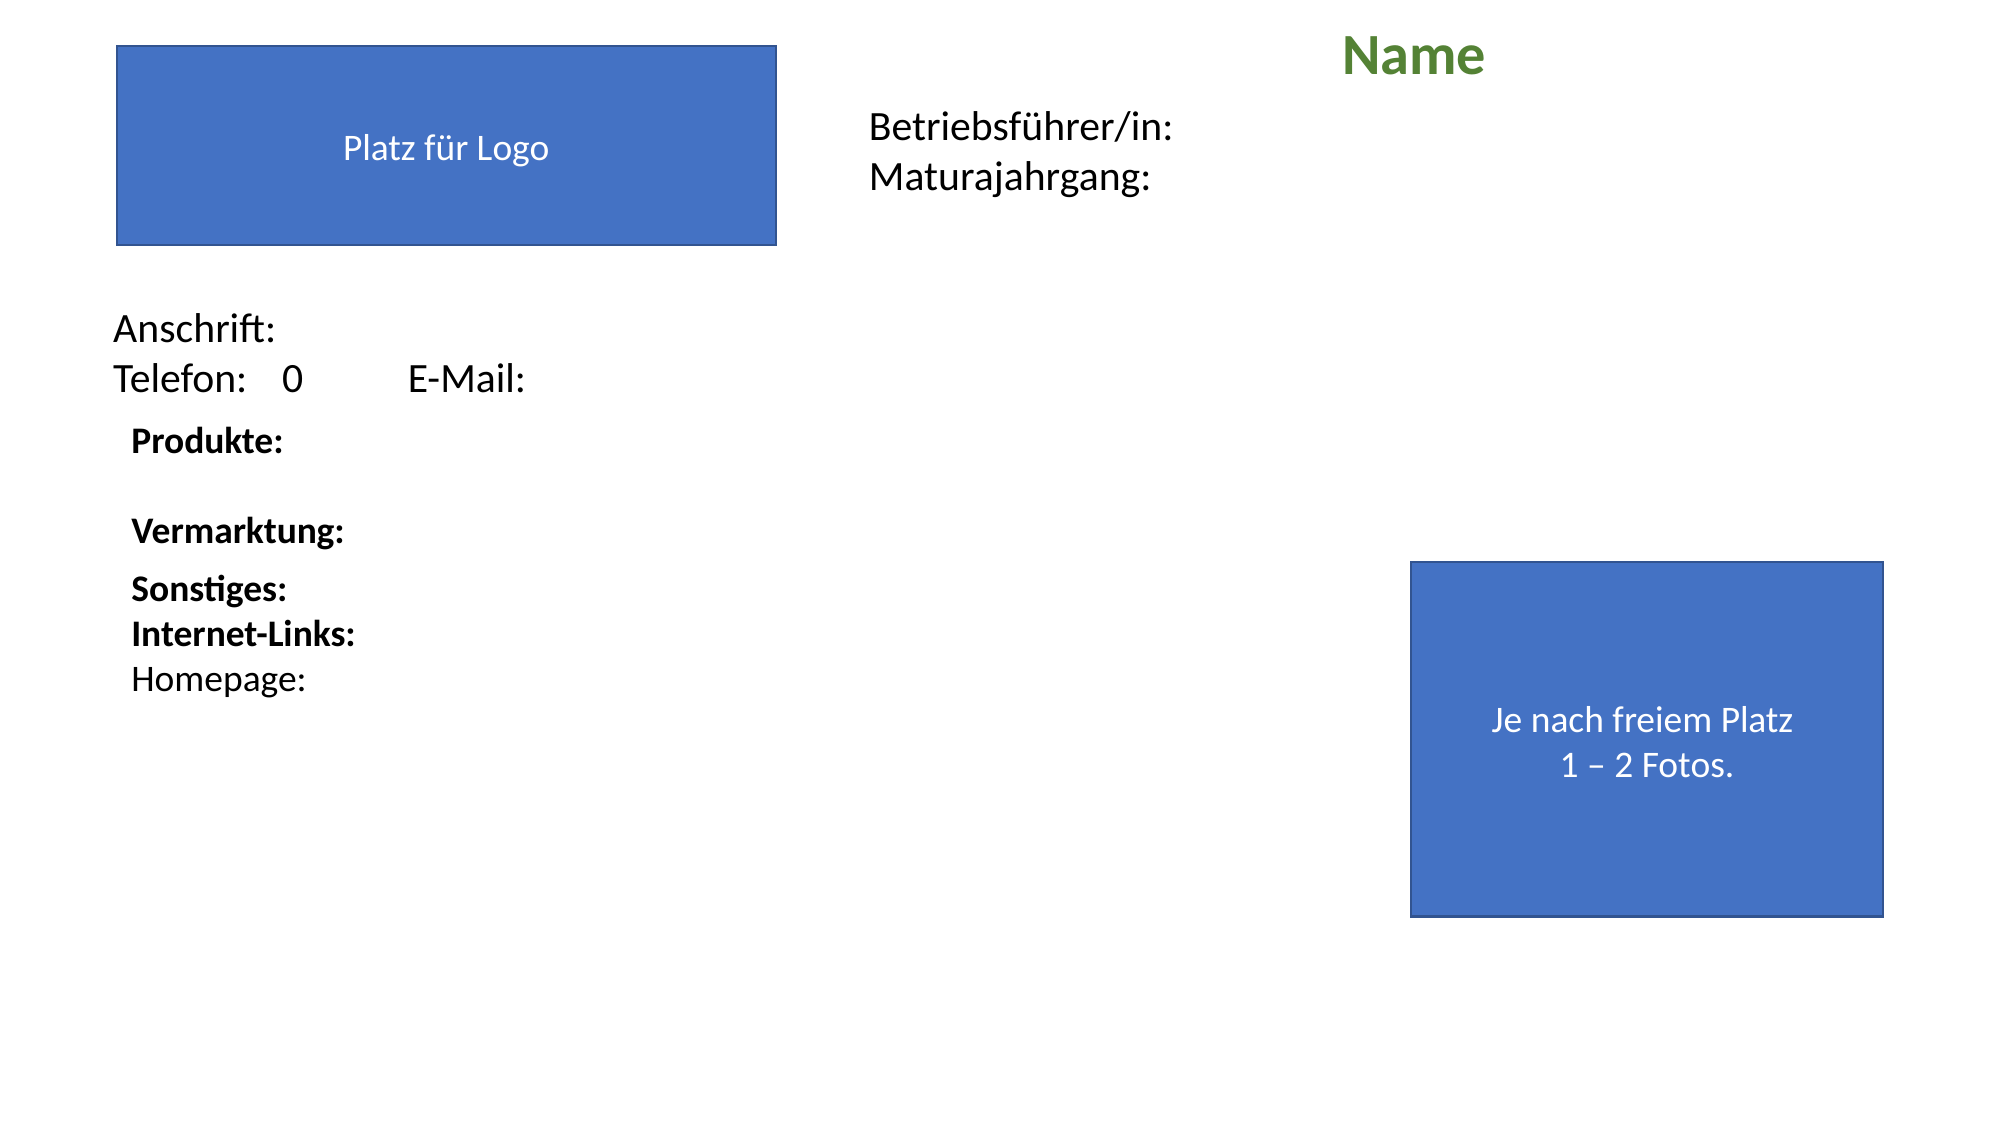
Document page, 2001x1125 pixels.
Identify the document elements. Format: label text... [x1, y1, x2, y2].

text_box Name Betriebsführer/in: Maturajahrgang: [854, 9, 1981, 207]
text_box Anschrift: Telefon: 0 E-Mail: [98, 293, 1846, 408]
text_box Platz für Logo [116, 45, 777, 246]
text_box Je nach freiem Platz 1 – 2 Fotos. [1410, 561, 1884, 918]
text_box Produkte: Vermarktung: Sonstiges: Internet-Links: Homepage: [116, 409, 1828, 842]
